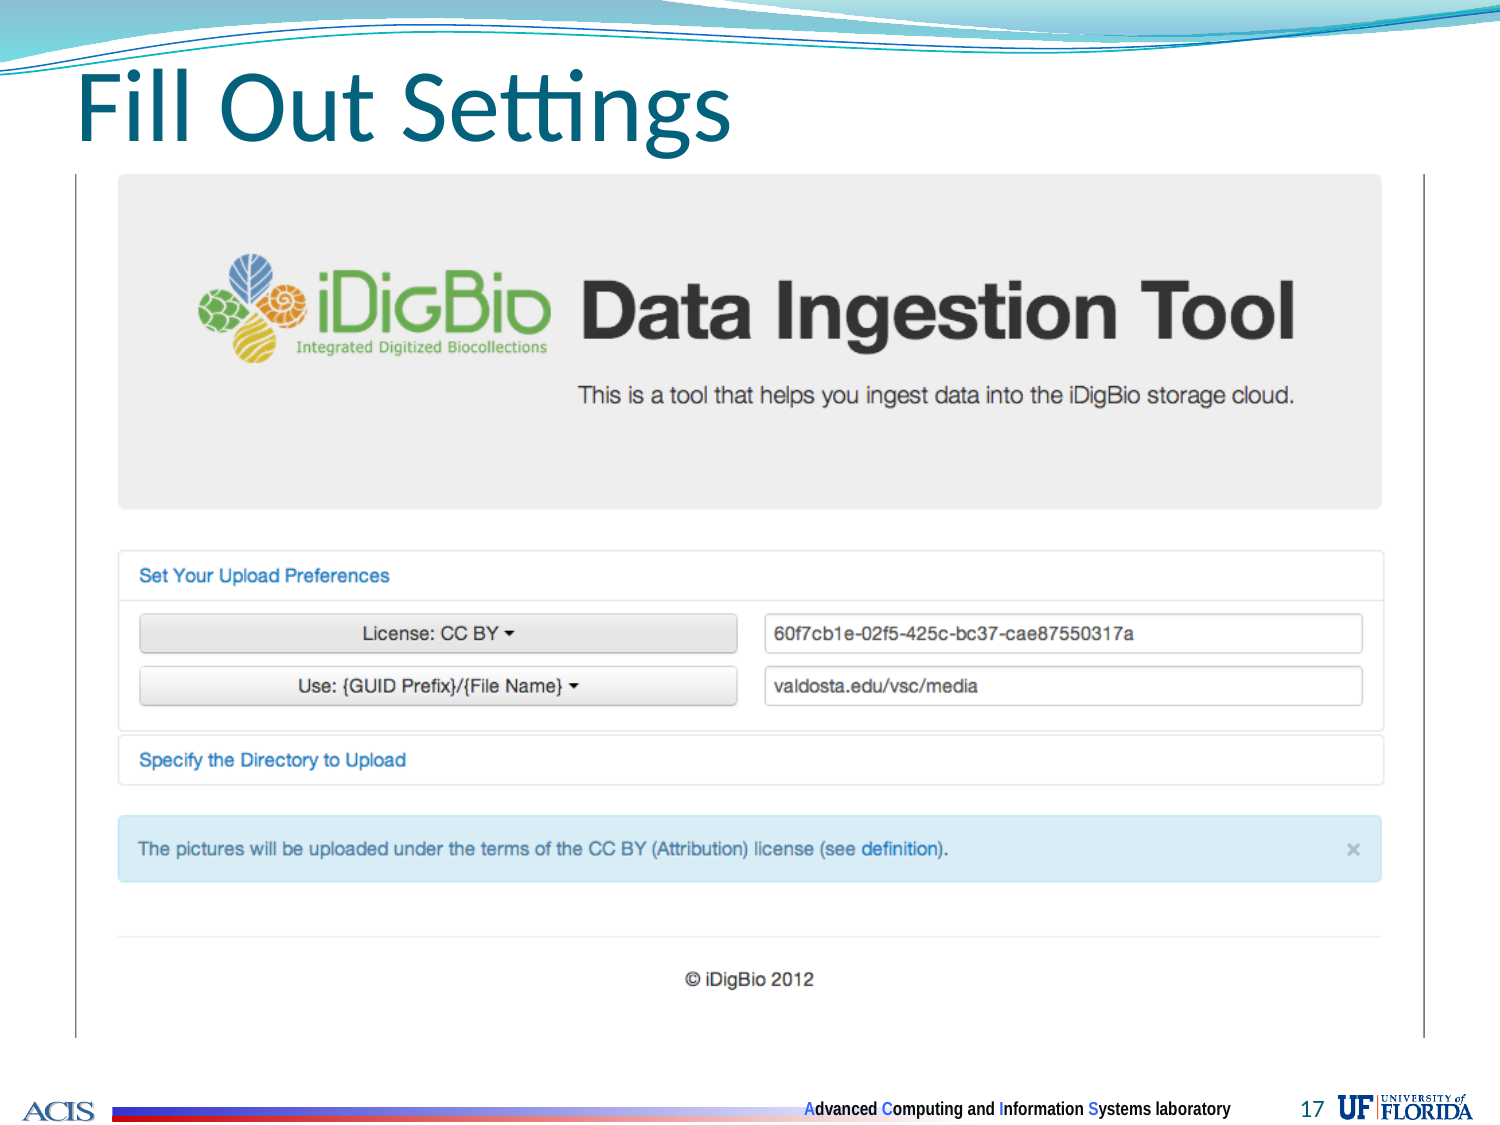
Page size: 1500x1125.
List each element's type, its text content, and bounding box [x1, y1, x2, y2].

picture [1338, 1094, 1473, 1121]
slide_number 17 [1250, 1062, 1325, 1123]
picture [20, 1101, 95, 1122]
title Fill Out Settings [75, 12, 1425, 163]
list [74, 174, 1426, 1038]
